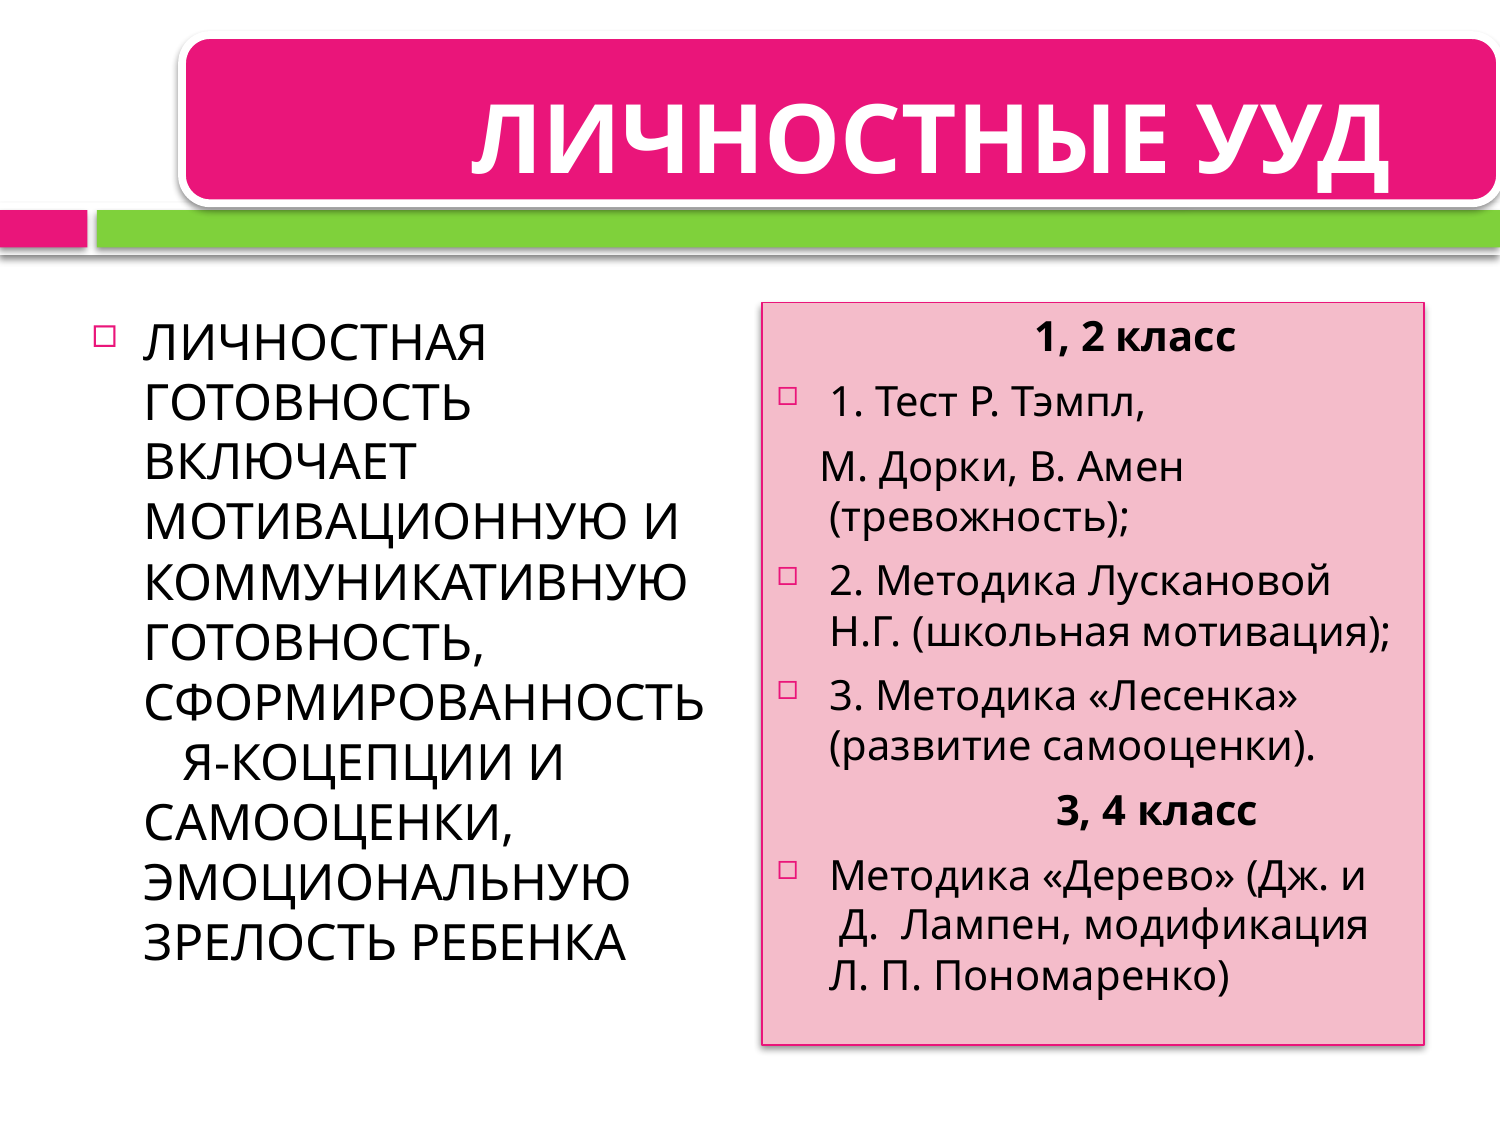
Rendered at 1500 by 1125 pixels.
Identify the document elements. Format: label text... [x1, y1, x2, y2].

list 1, 2 класс 1. Тест Р. Тэмпл, М. Дорки, В. Амен (тревожность); 2. Методика Лускановой Н.Г. (школьная мотивация); 3. Методика «Лесенка» (развитие самооценки). 3, 4 класс Методика «Дерево» (Дж. и Д. Лампен, модификация Л. П. Пономаренко) [761, 302, 1425, 1046]
text_box [178, 31, 1500, 208]
text_box ЛИЧНОСТНЫЕ УУД [456, 70, 1406, 201]
list ЛИЧНОСТНАЯ ГОТОВНОСТЬ ВКЛЮЧАЕТ МОТИВАЦИОННУЮ И КОММУНИКАТИВНУЮ ГОТОВНОСТЬ, СФОРМИРОВАННОСТЬ Я-КОЦЕПЦИИ И САМООЦЕНКИ, ЭМОЦИОНАЛЬНУЮ ЗРЕЛОСТЬ РЕБЕНКА [76, 302, 740, 1046]
